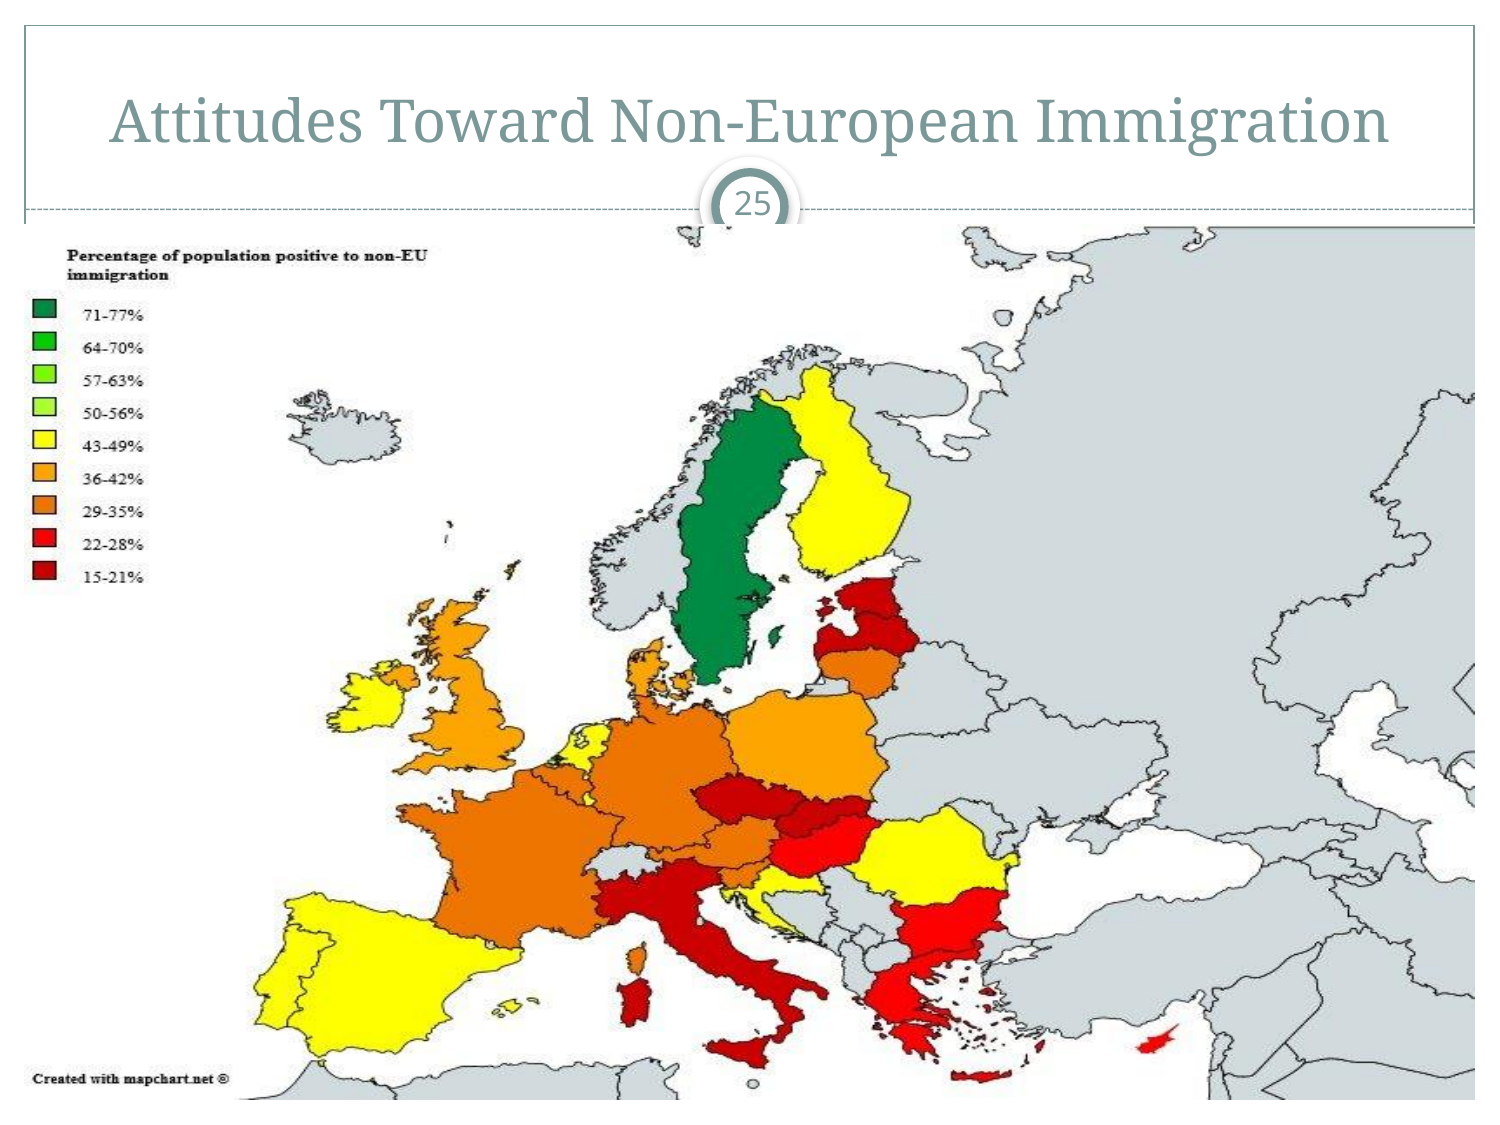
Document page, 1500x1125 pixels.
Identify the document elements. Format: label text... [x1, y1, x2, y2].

slide_number 25 [715, 168, 791, 222]
title Attitudes Toward Non-European Immigration [24, 24, 1475, 162]
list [24, 224, 1476, 1101]
